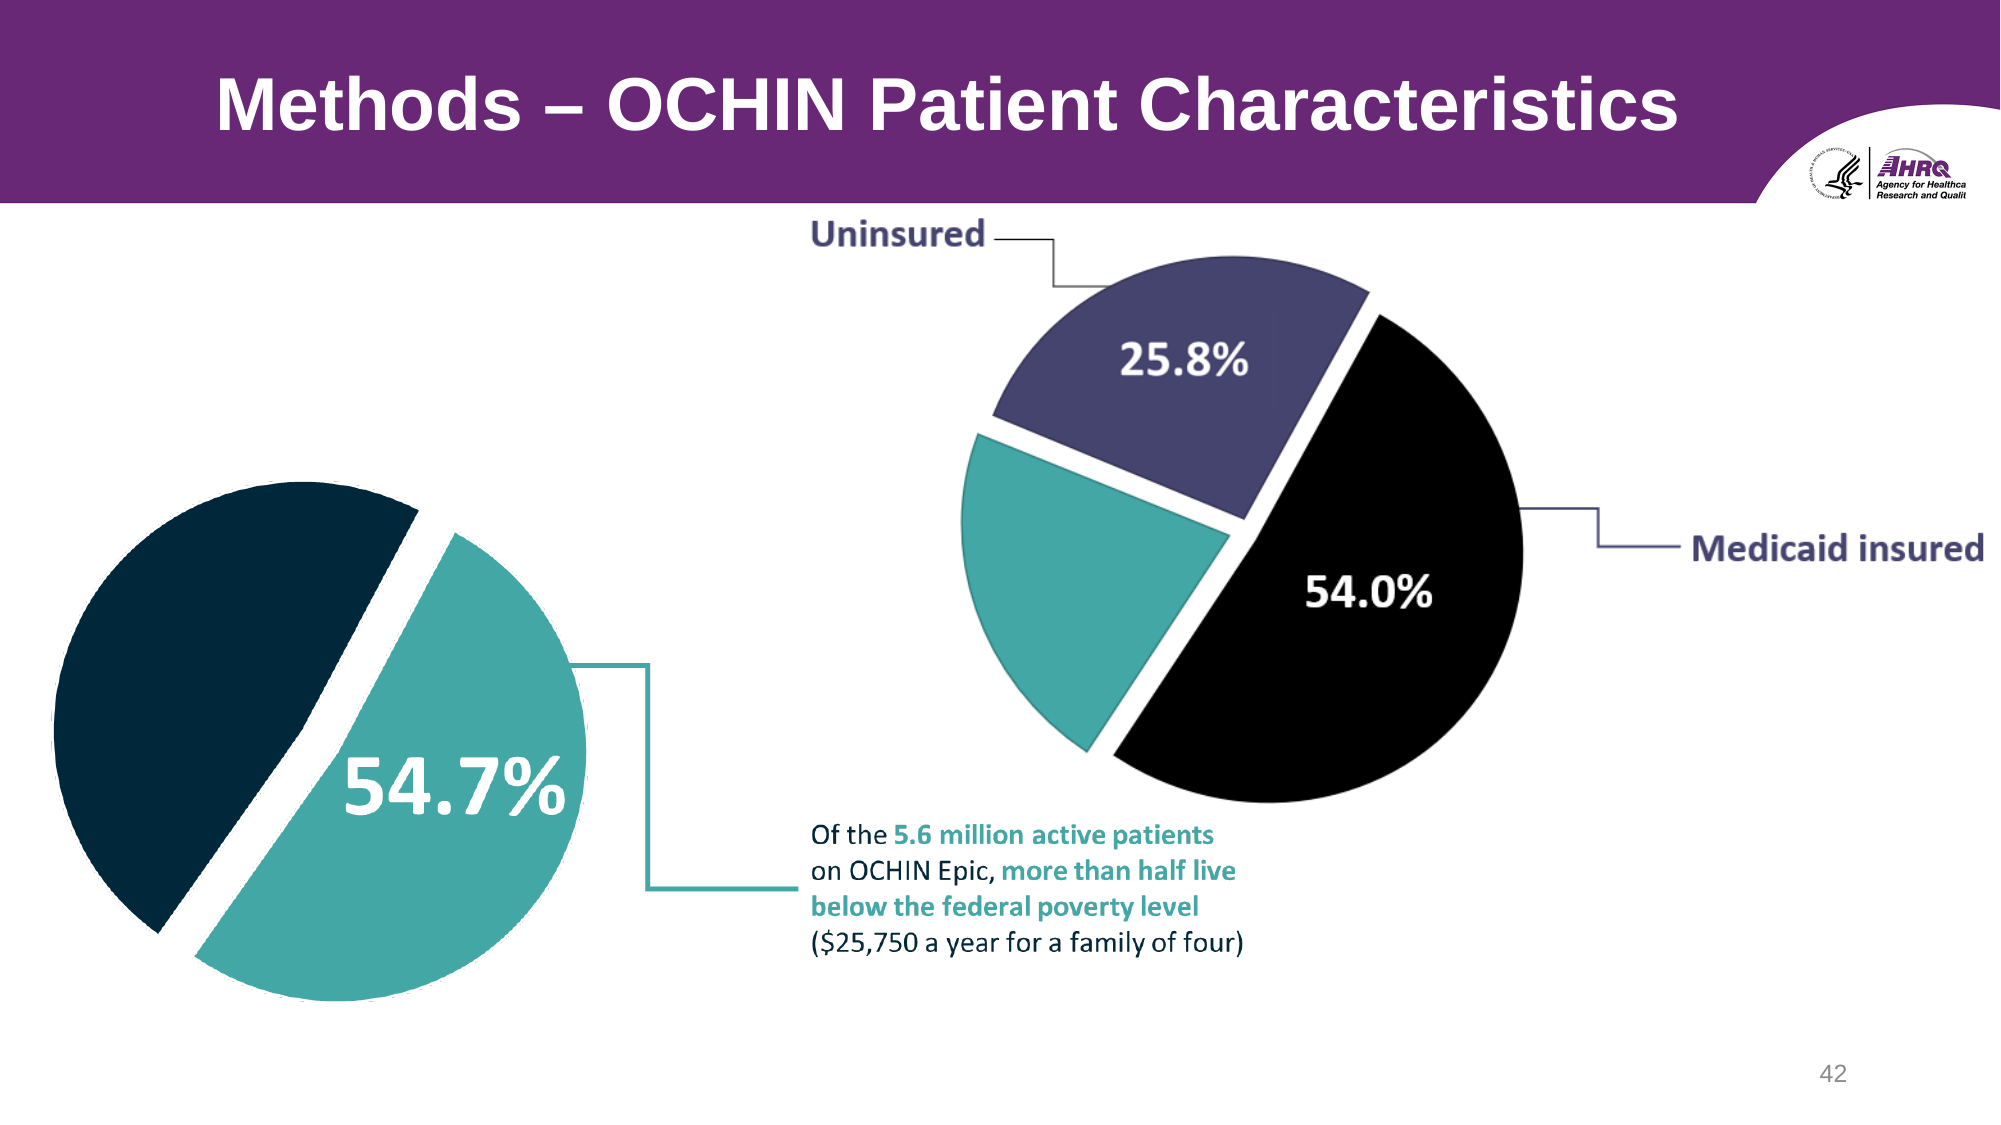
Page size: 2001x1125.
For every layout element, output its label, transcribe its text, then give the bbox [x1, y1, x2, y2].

slide_number 42 [1412, 1042, 1863, 1103]
title Methods – OCHIN Patient Characteristics [171, 50, 1725, 152]
picture [0, 0, 2001, 1125]
